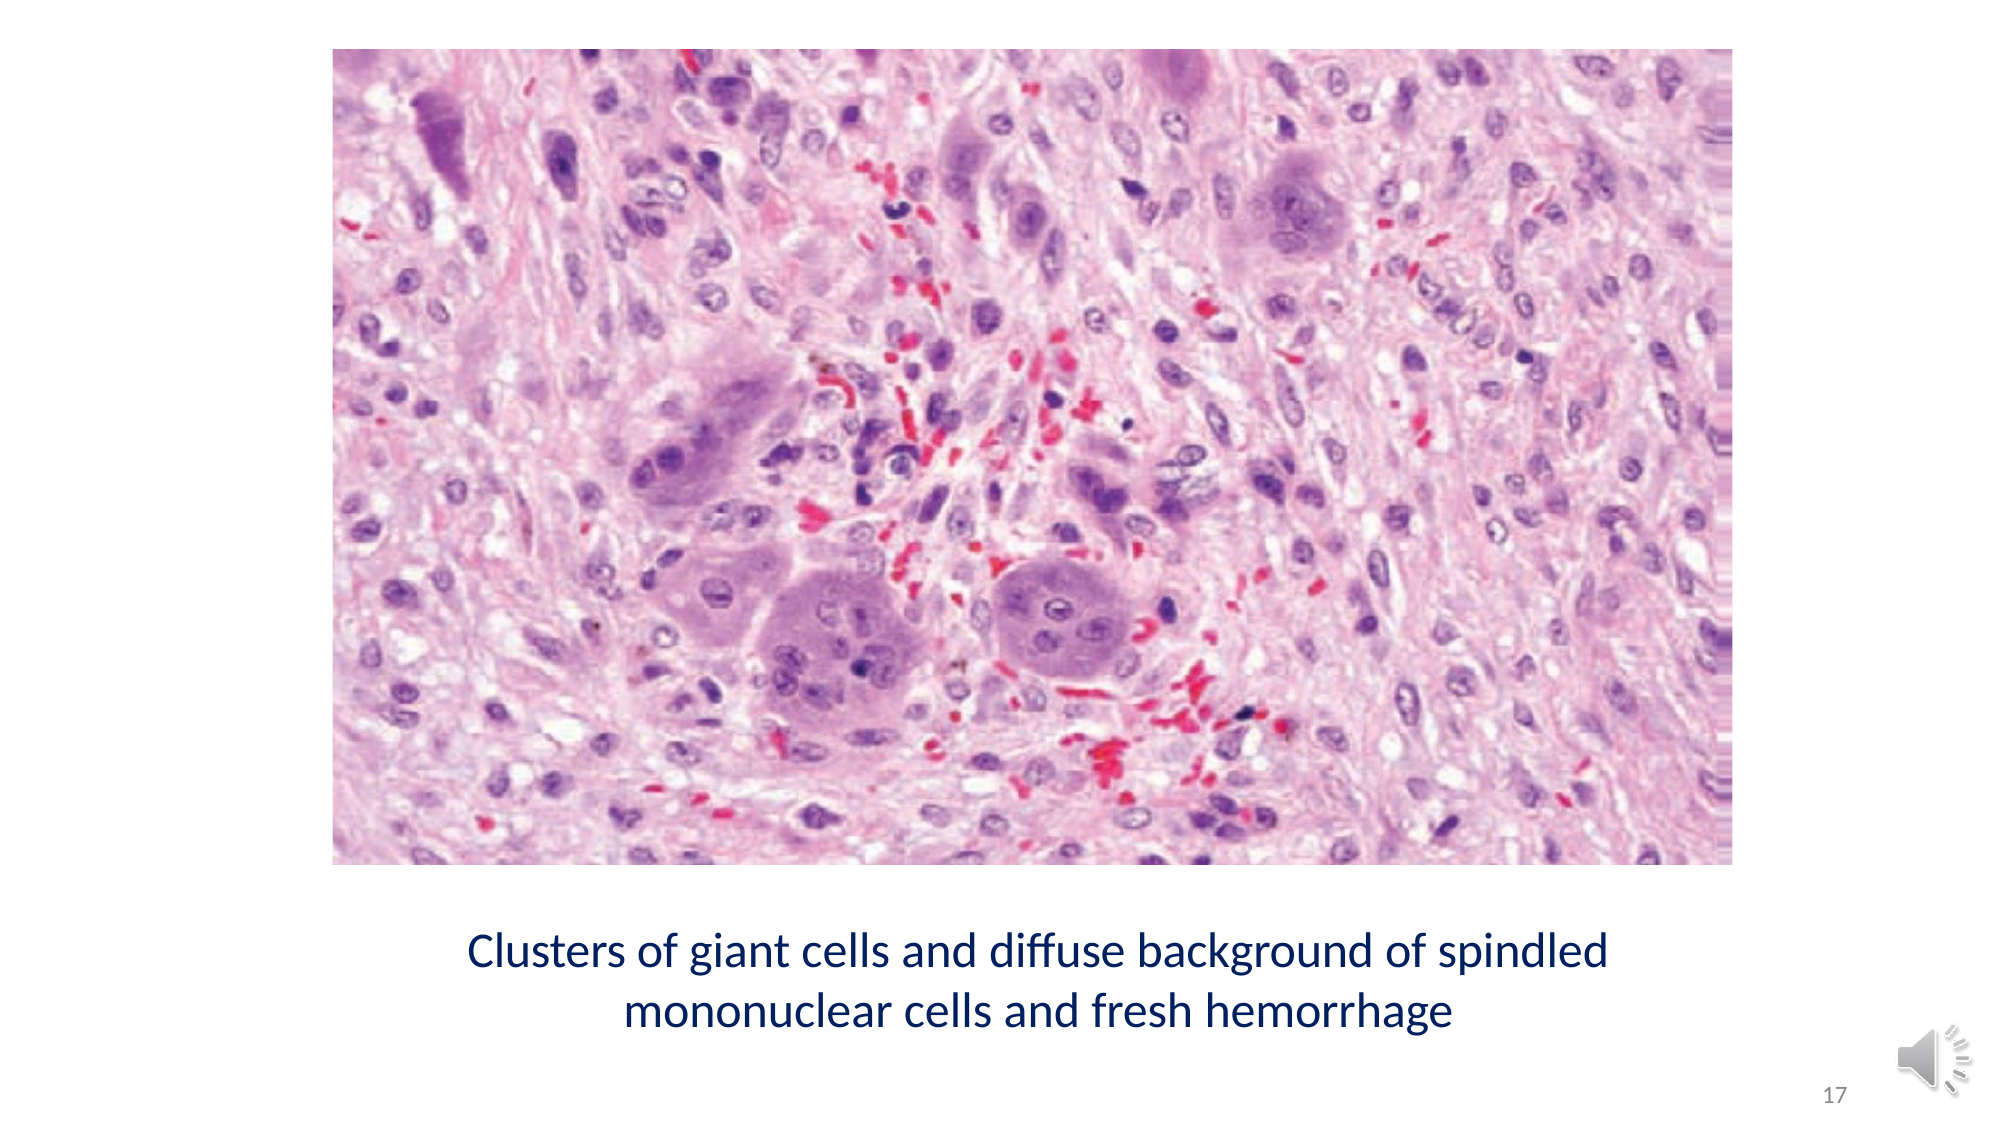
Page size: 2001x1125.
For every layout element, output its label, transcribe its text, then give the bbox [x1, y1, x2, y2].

text_box [332, 49, 1733, 865]
text_box 17 [1815, 1060, 1873, 1109]
text_box Clusters of giant cells and diffuse background of spindled mononuclear cells and fresh hemorrhage [461, 915, 1616, 1038]
text_box [1895, 1022, 1975, 1100]
